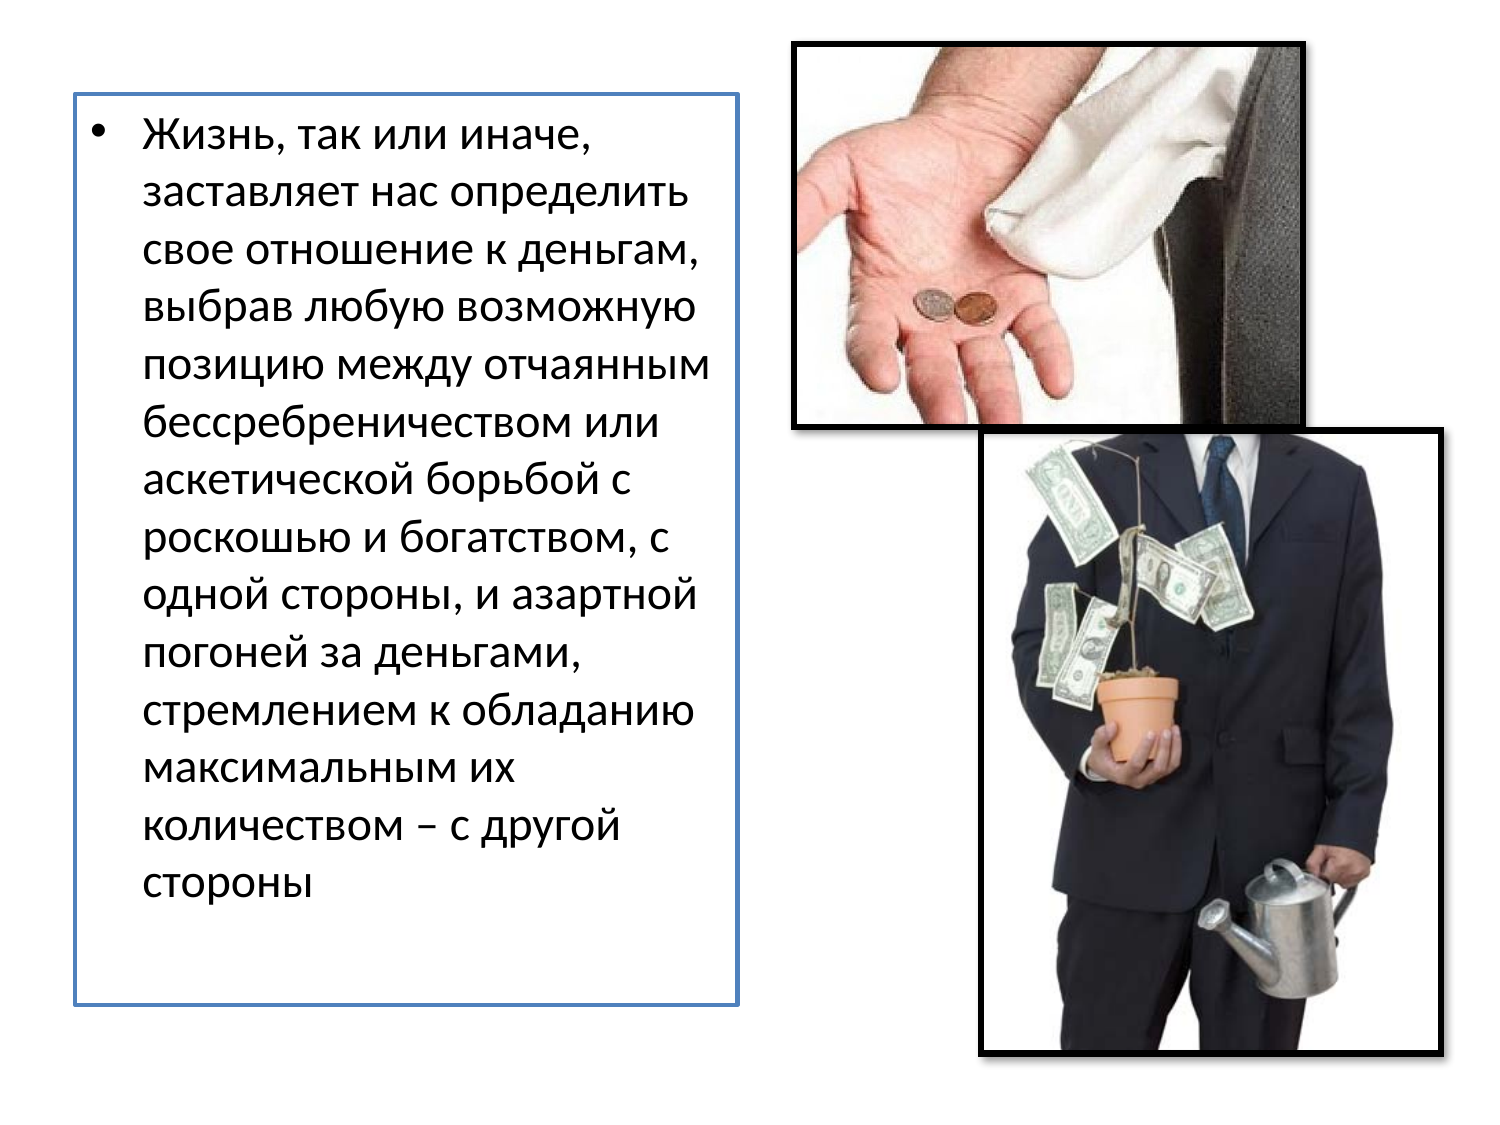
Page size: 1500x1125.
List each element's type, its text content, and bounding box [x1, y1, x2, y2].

list Жизнь, так или иначе, заставляет нас определить свое отношение к деньгам, выбрав любую возможную позицию между отчаянным бессребреничеством или аскетической борьбой с роскошью и богатством, с одной стороны, и азартной погоней за деньгами, стремлением к обладанию максимальным их количеством – с другой стороны [73, 92, 740, 1007]
picture [796, 46, 1300, 425]
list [984, 433, 1439, 1051]
